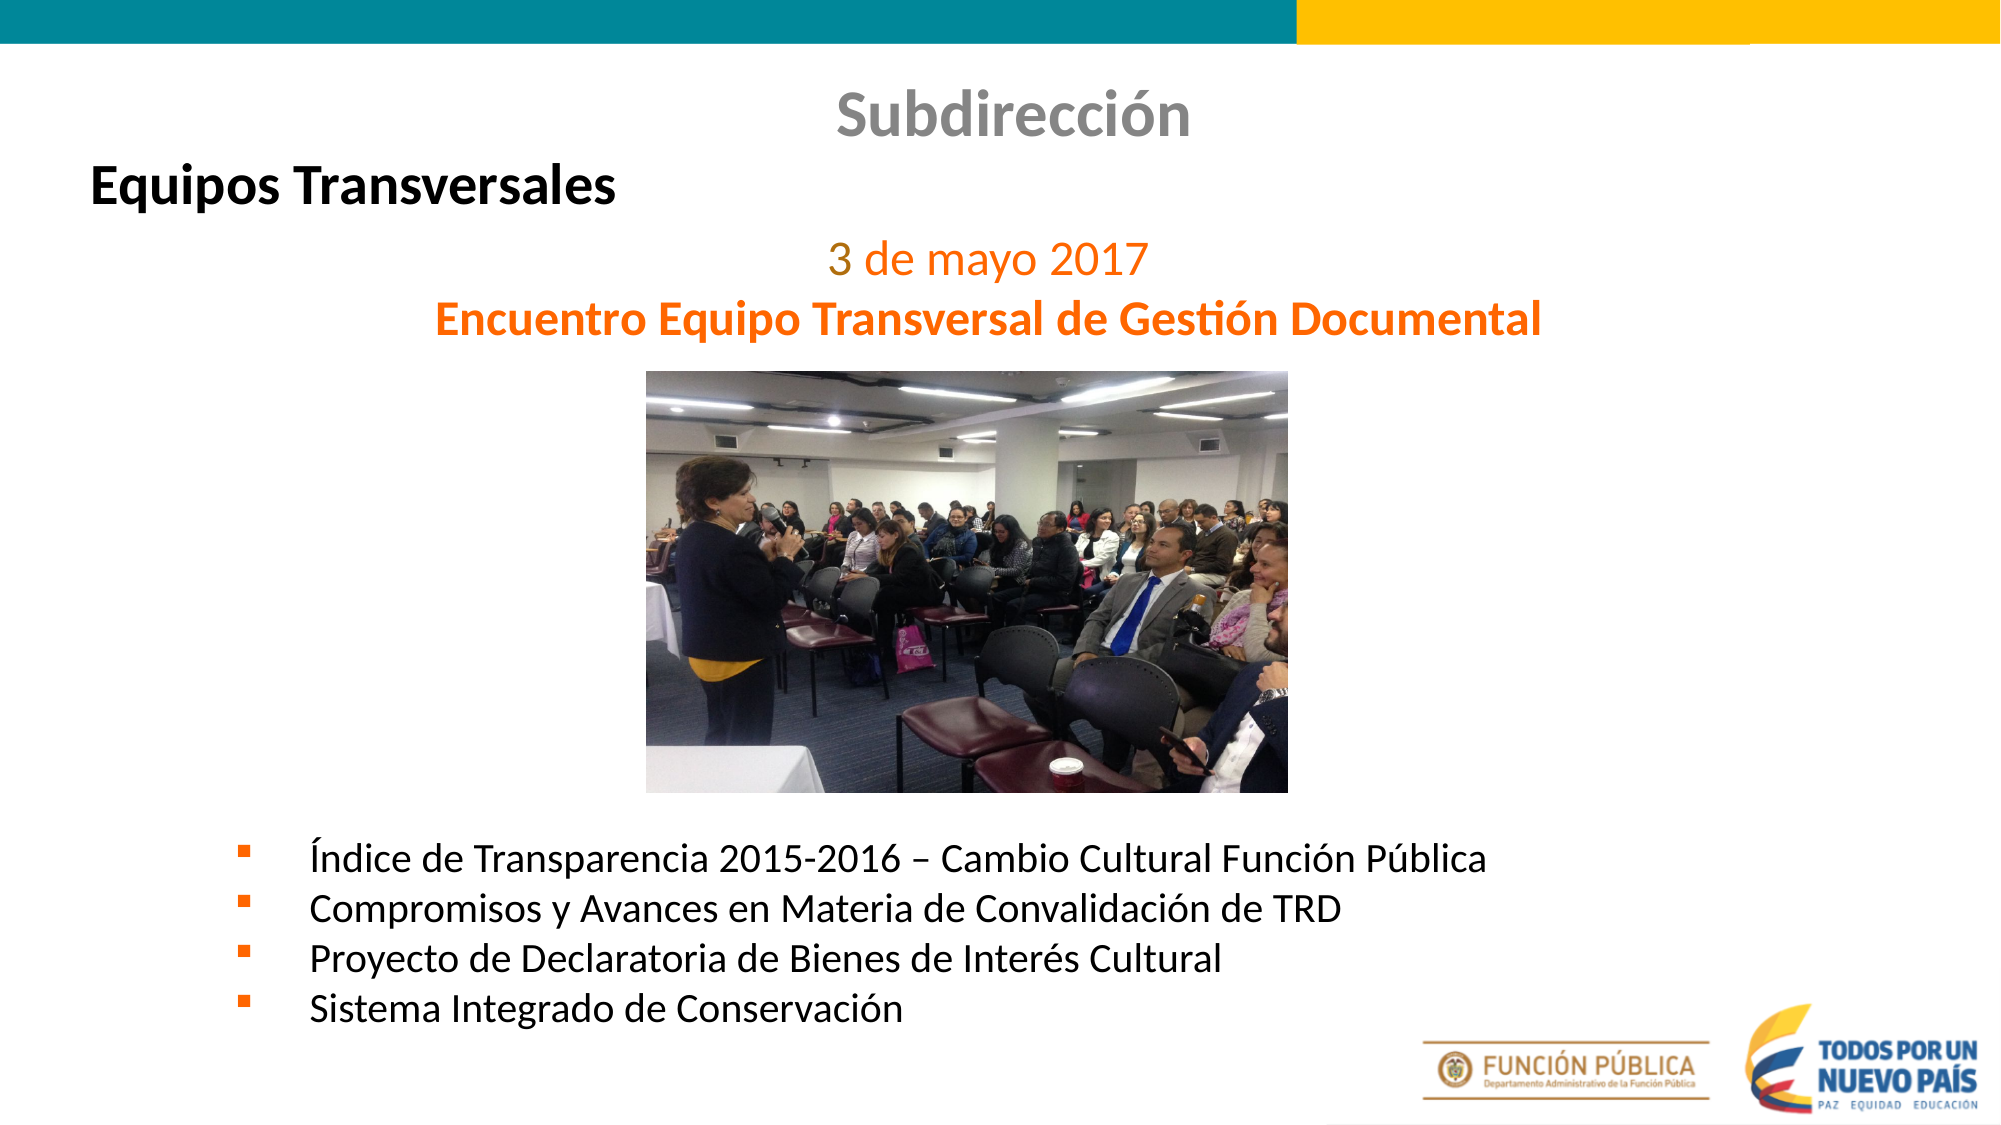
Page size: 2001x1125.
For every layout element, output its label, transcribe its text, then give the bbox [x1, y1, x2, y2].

text_box Equipos Transversales [75, 138, 1964, 224]
picture [0, 0, 2001, 1125]
text_box Subdirección [264, 71, 1765, 138]
text_box Índice de Transparencia 2015-2016 – Cambio Cultural Función Pública Compromisos y Avances en Materia de Convalidación de TRD Proyecto de Declaratoria de Bienes de Interés Cultural Sistema Integrado de Conservación [219, 823, 1759, 1039]
text_box [1296, 0, 1751, 46]
text_box 3 de mayo 2017 Encuentro Equipo Transversal de Gestión Documental [23, 157, 1955, 353]
